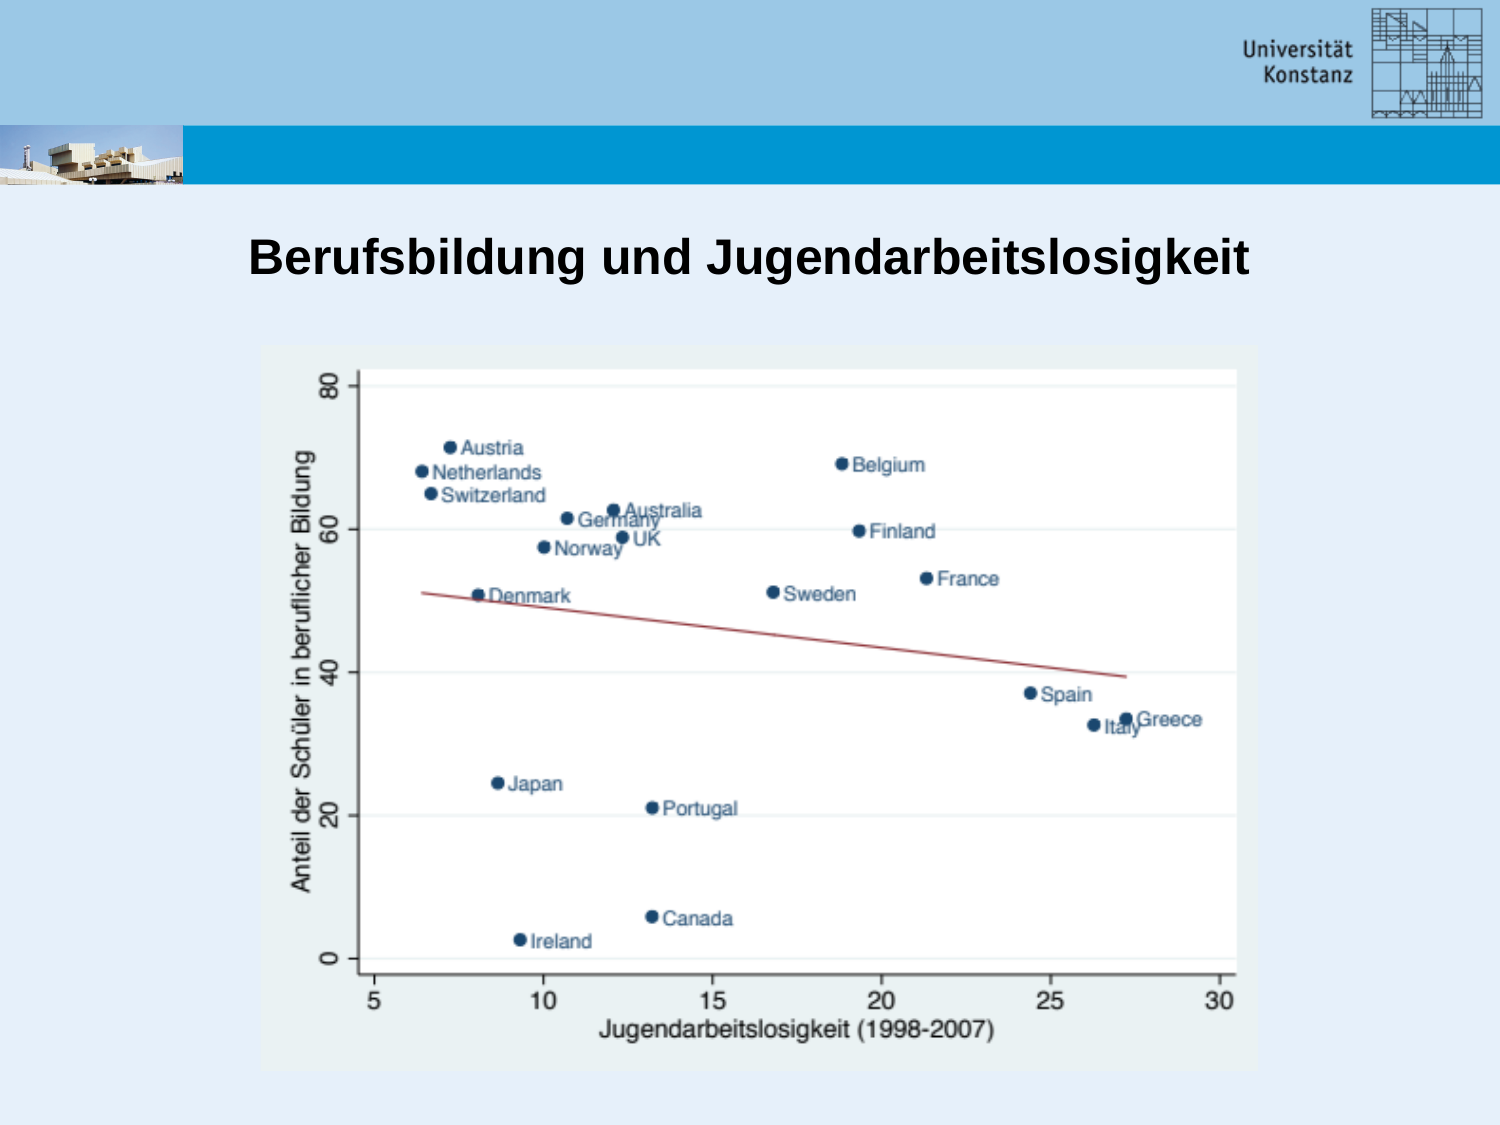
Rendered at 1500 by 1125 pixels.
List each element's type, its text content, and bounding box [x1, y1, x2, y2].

picture [0, 0, 1500, 184]
picture [260, 345, 1259, 1071]
title Berufsbildung und Jugendarbeitslosigkeit [74, 195, 1426, 315]
